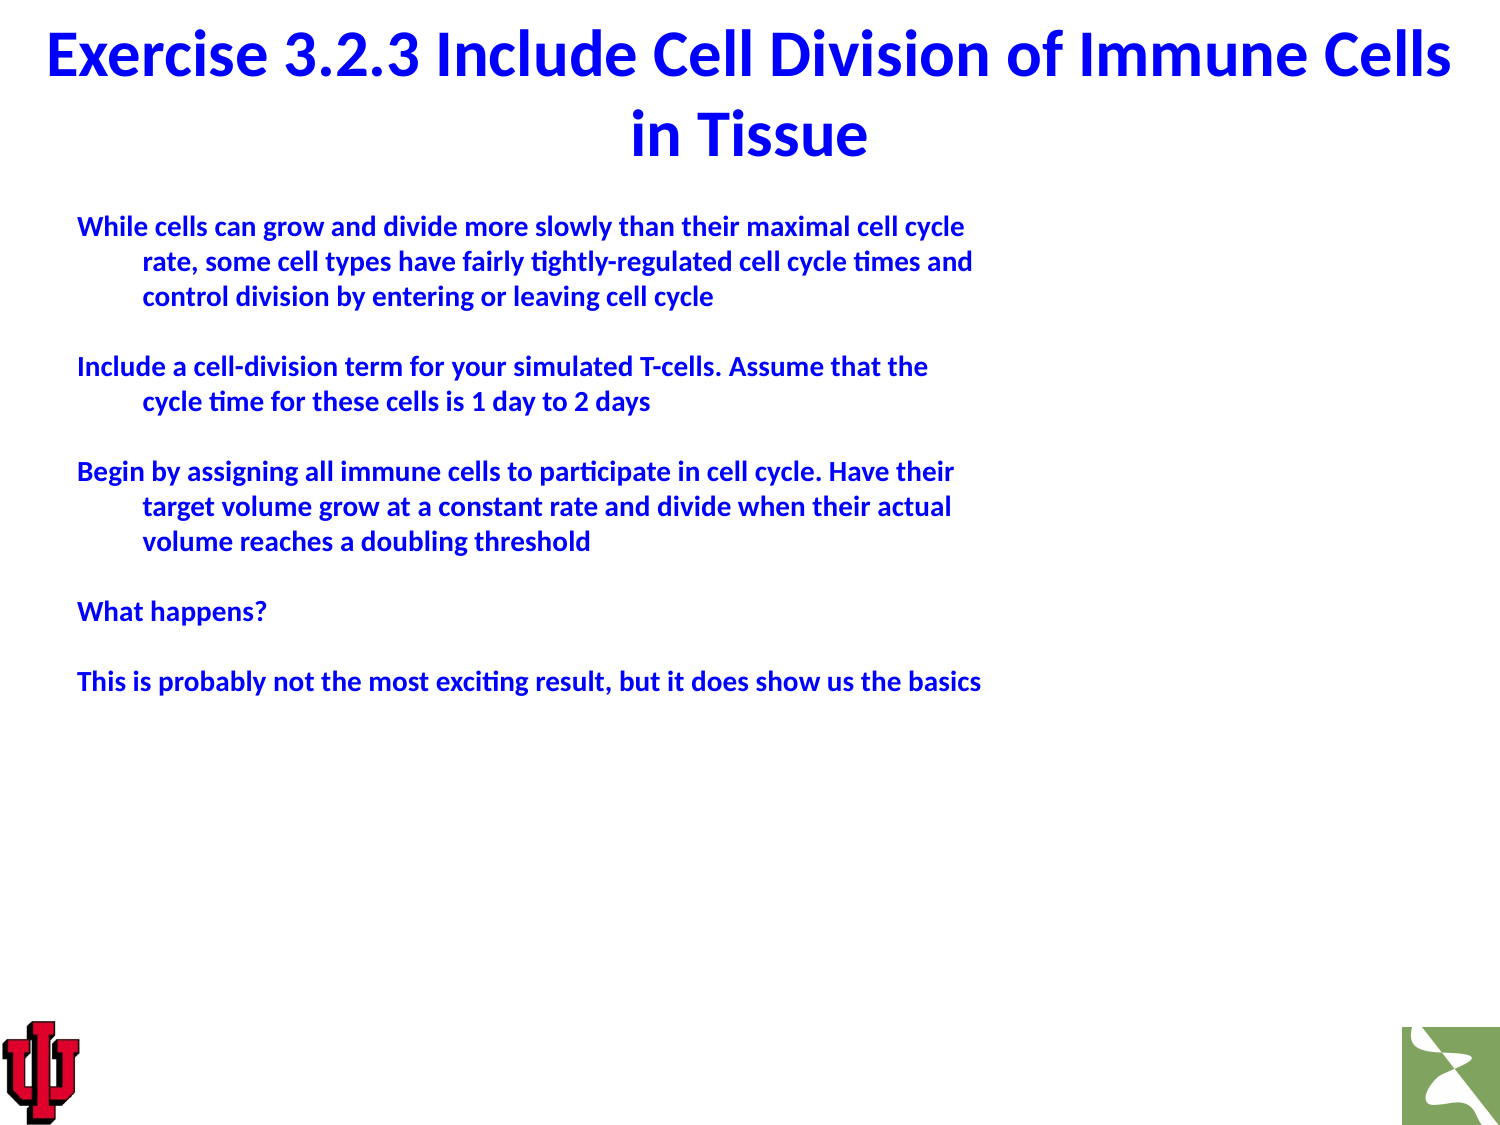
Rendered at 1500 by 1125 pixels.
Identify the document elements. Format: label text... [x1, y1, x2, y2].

picture [0, 1020, 80, 1125]
picture [1402, 1027, 1500, 1125]
text_box While cells can grow and divide more slowly than their maximal cell cycle rate, some cell types have fairly tightly-regulated cell cycle times and control division by entering or leaving cell cycle Include a cell-division term for your simulated T-cells. Assume that the cycle time for these cells is 1 day to 2 days Begin by assigning all immune cells to participate in cell cycle. Have their target volume grow at a constant rate and divide when their actual volume reaches a doubling threshold What happens? This is probably not the most exciting result, but it does show us the basics [62, 199, 1006, 705]
title Exercise 3.2.3 Include Cell Division of Immune Cells in Tissue [0, 30, 1500, 150]
